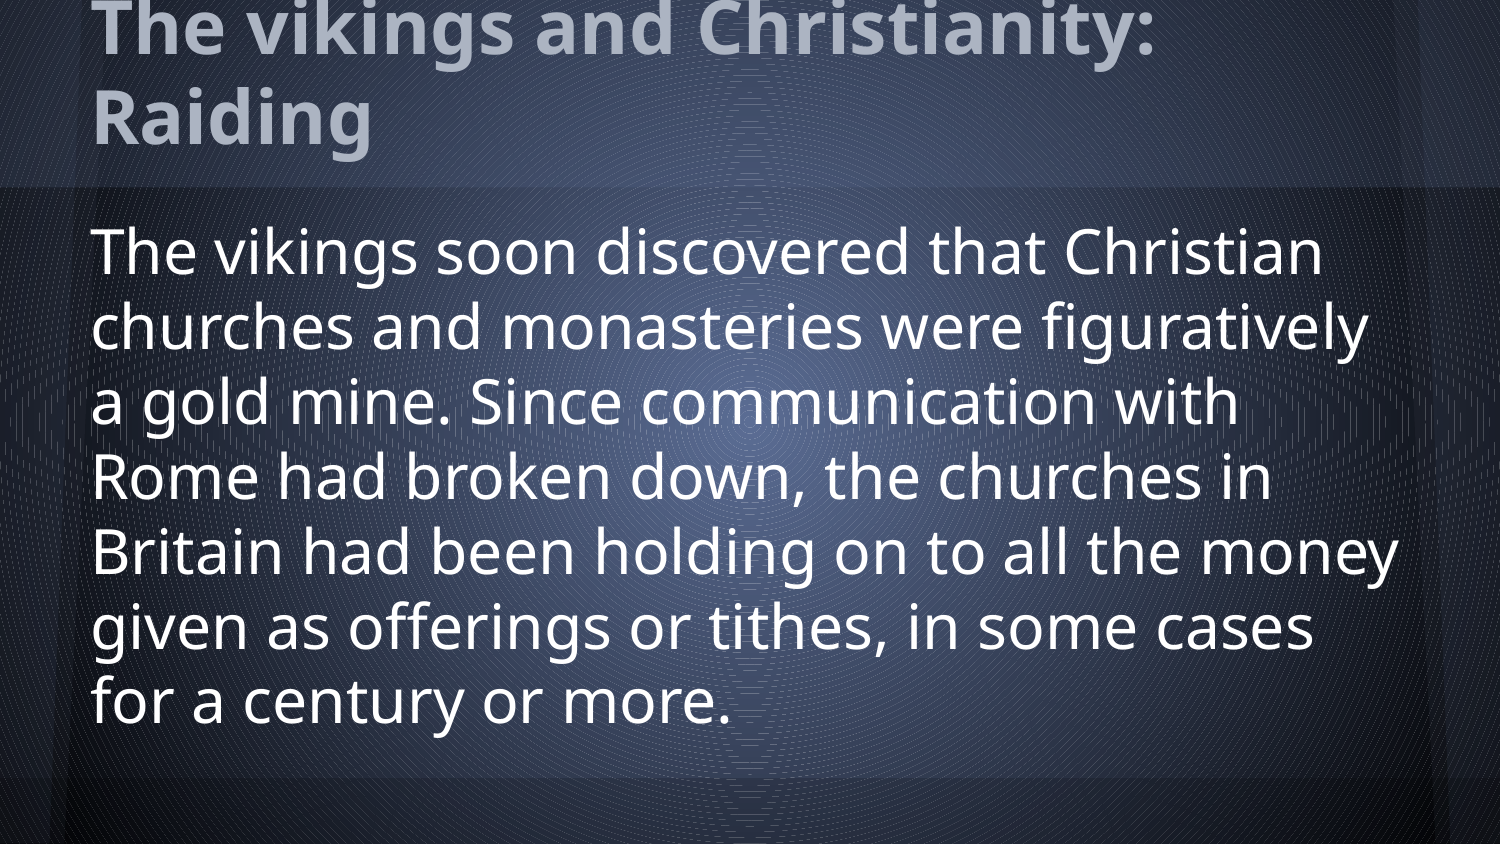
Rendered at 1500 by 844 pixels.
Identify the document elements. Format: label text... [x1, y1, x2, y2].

title The vikings and Christianity: Raiding [75, 33, 1425, 175]
list The vikings soon discovered that Christian churches and monasteries were figuratively a gold mine. Since communication with Rome had broken down, the churches in Britain had been holding on to all the money given as offerings or tithes, in some cases for a century or more. [75, 196, 1425, 808]
